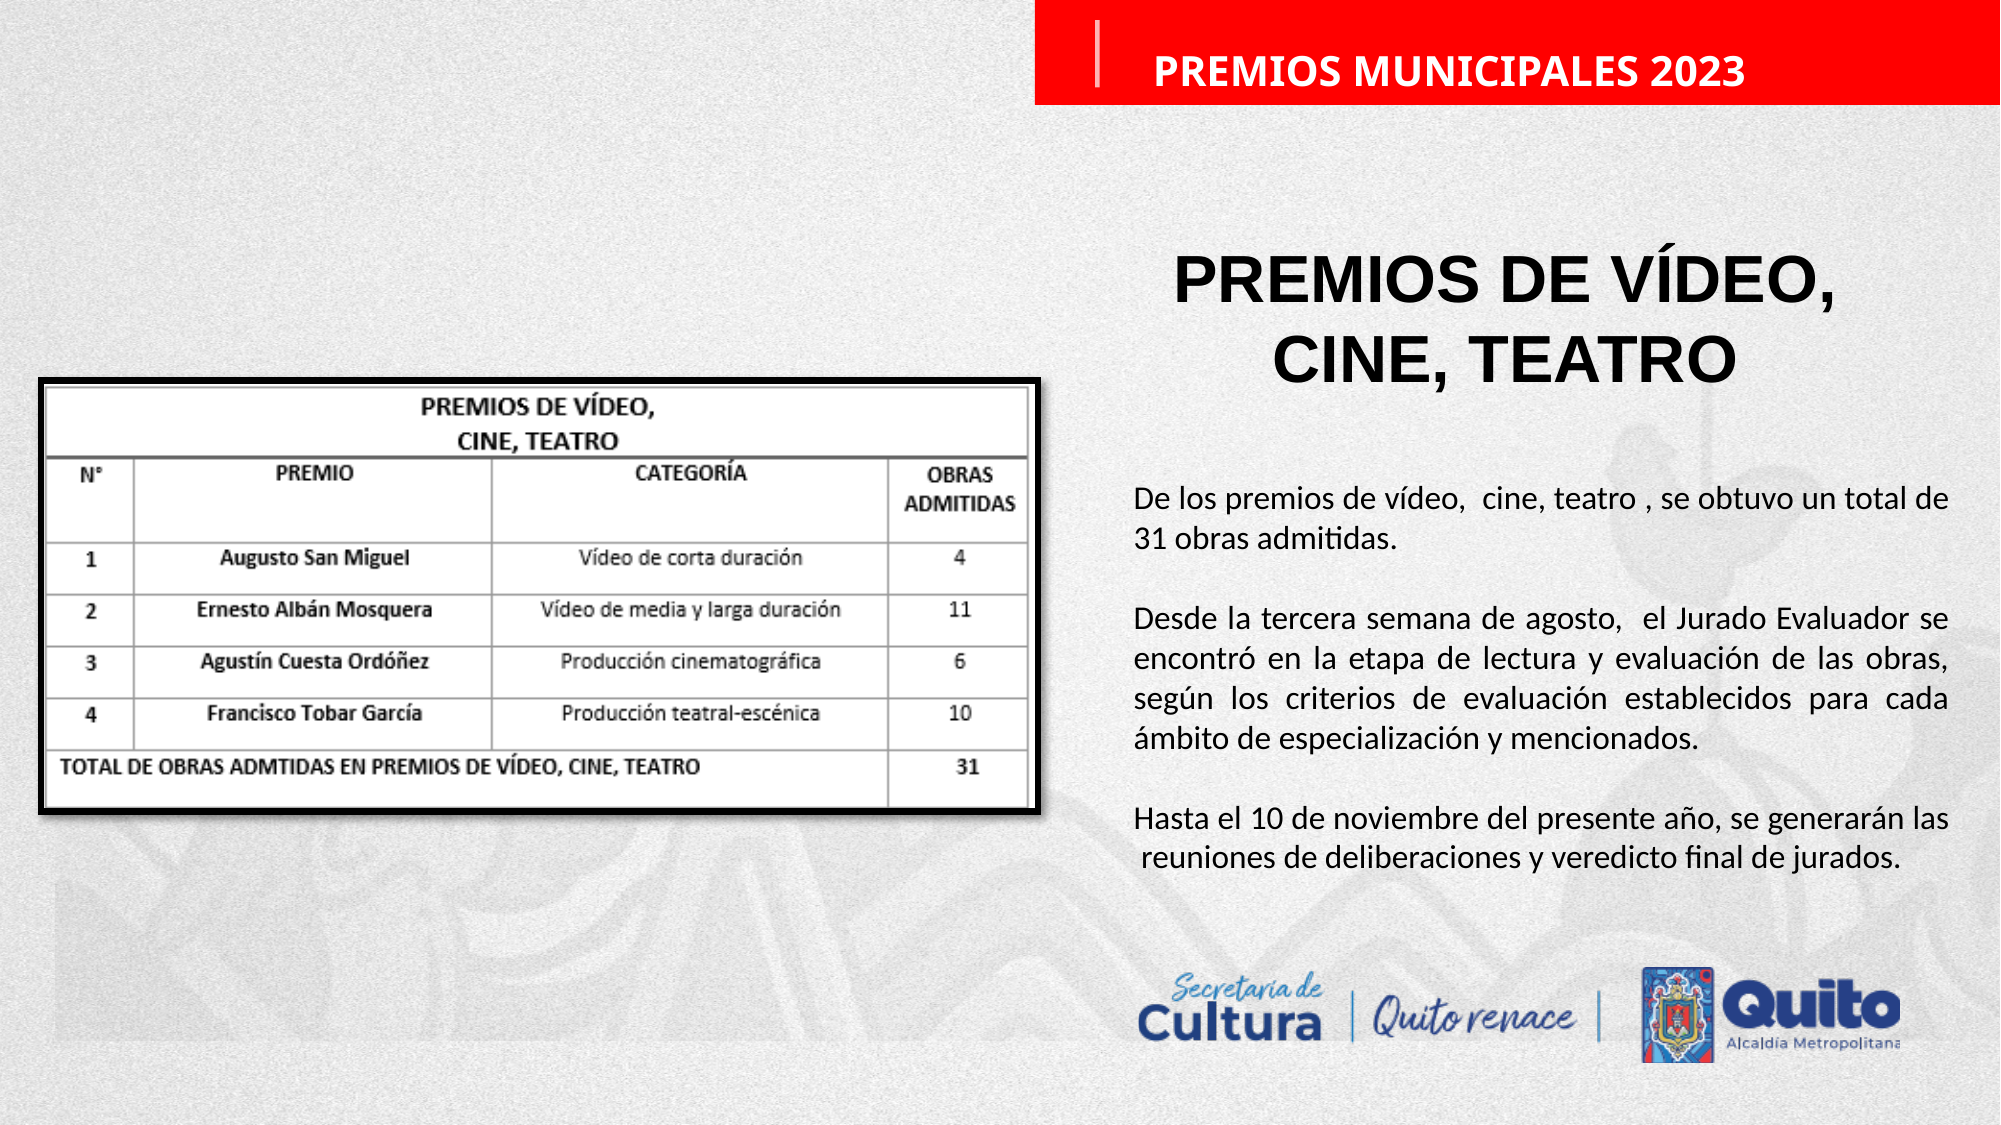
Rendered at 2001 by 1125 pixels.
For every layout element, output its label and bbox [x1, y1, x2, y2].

picture [0, 0, 2000, 1125]
text_box [1034, 0, 2000, 105]
